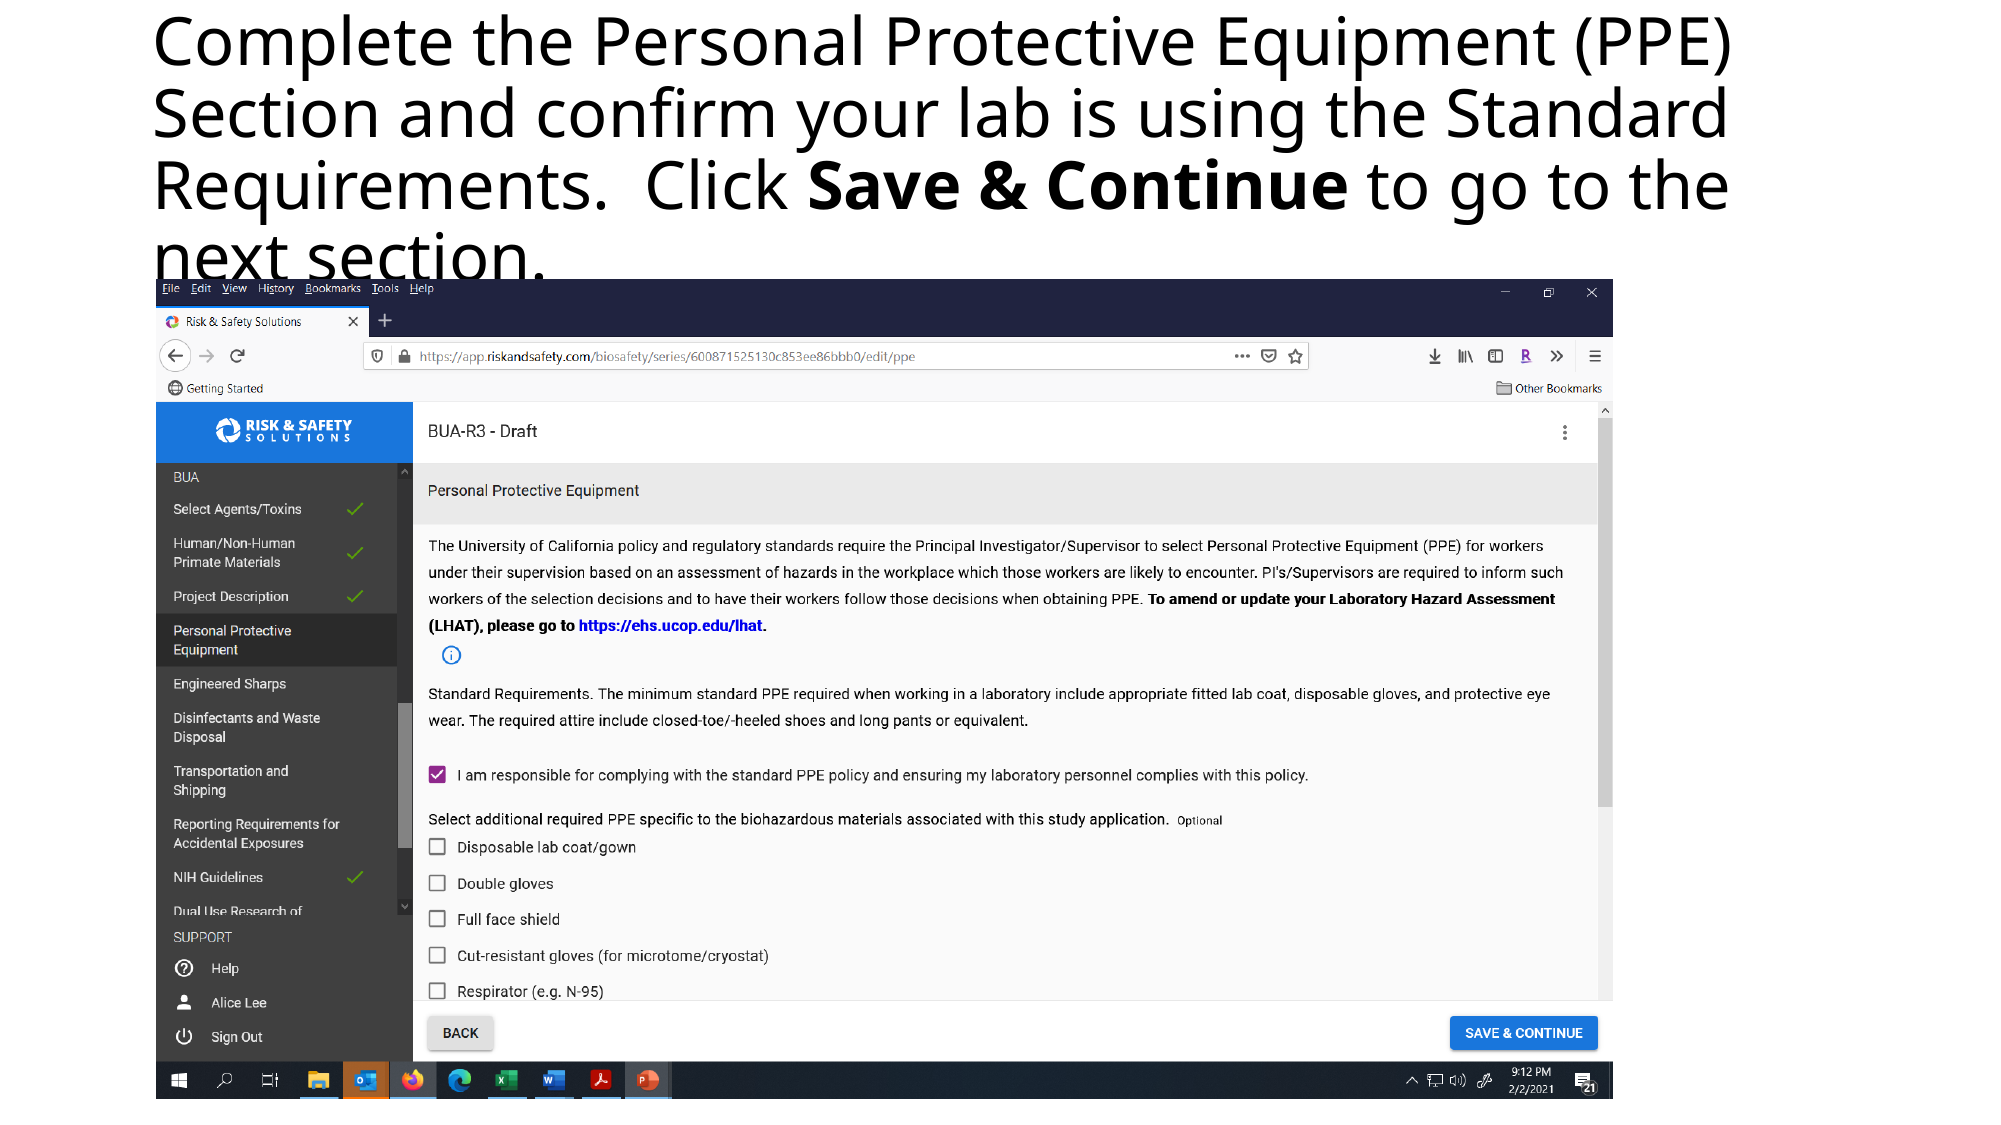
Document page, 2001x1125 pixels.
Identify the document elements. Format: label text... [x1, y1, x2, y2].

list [156, 279, 1613, 1099]
title Complete the Personal Protective Equipment (PPE) Section and confirm your lab is using the Standard Requirements. Click Save & Continue to go to the next section. [137, 39, 1863, 265]
